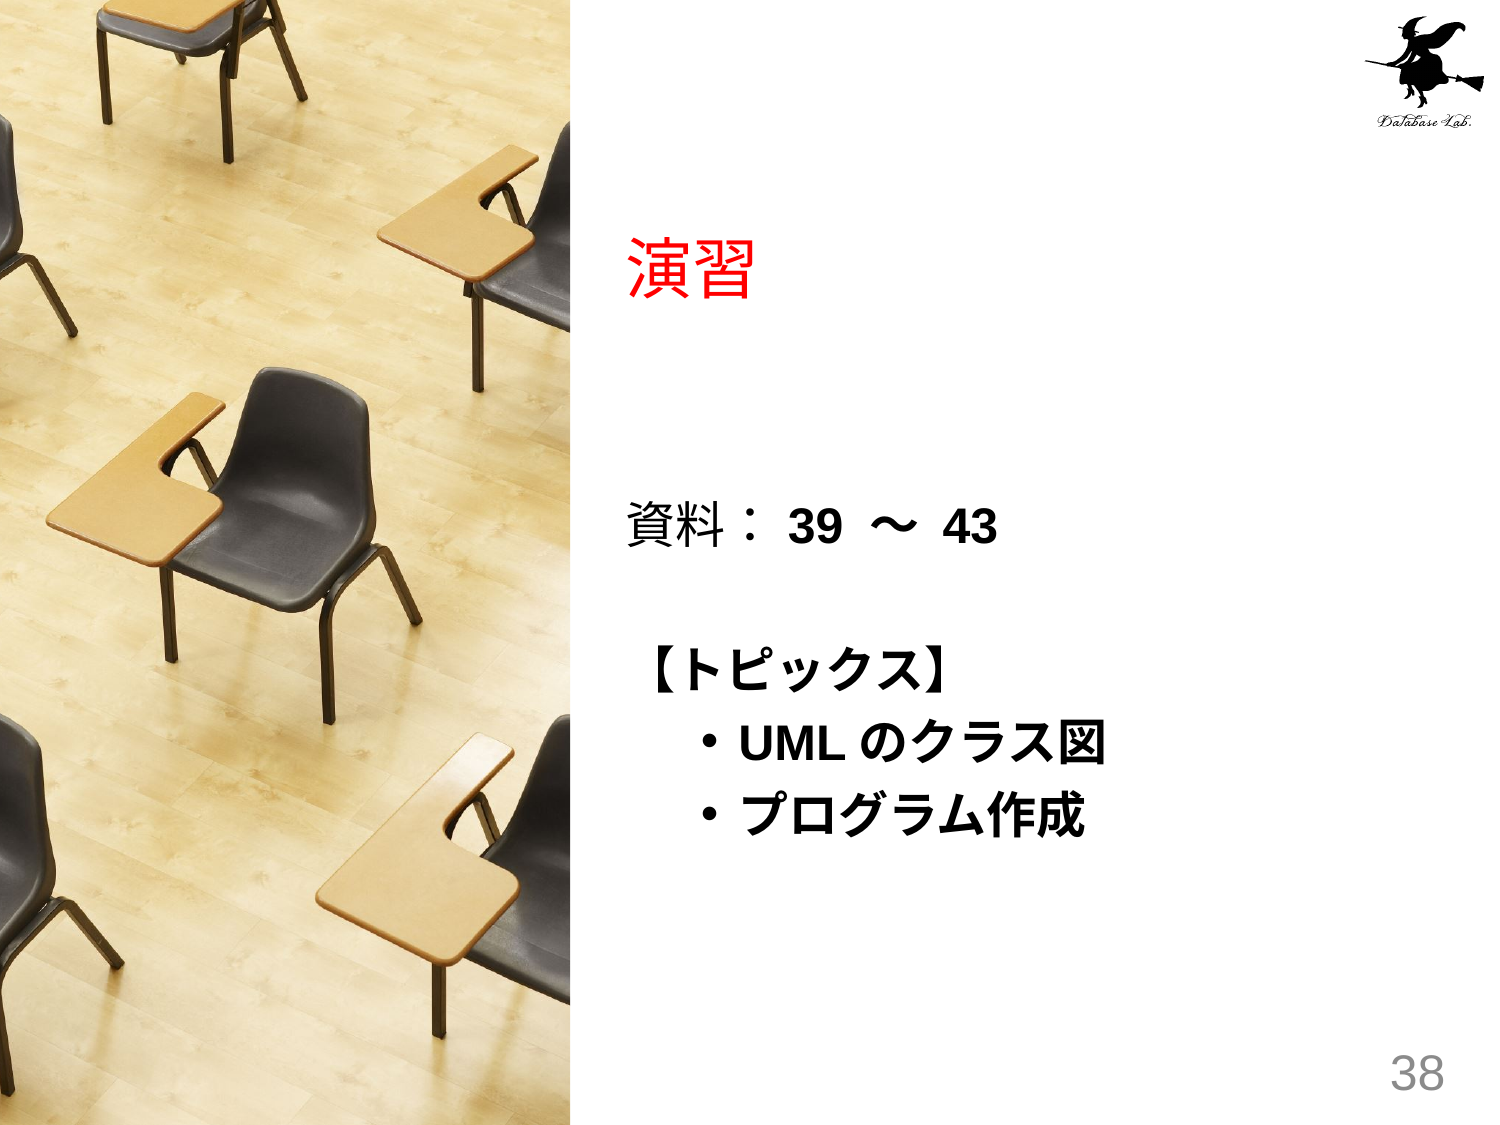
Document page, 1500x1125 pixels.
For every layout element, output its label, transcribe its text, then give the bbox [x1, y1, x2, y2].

slide_number 38 [1314, 1044, 1461, 1104]
picture [0, 0, 571, 1125]
picture [1362, 14, 1486, 130]
title 演習 [610, 103, 1422, 315]
list 資料：39 ～ 43 【トピックス】 UMLのクラス図 プログラム作成 [610, 399, 1422, 1021]
